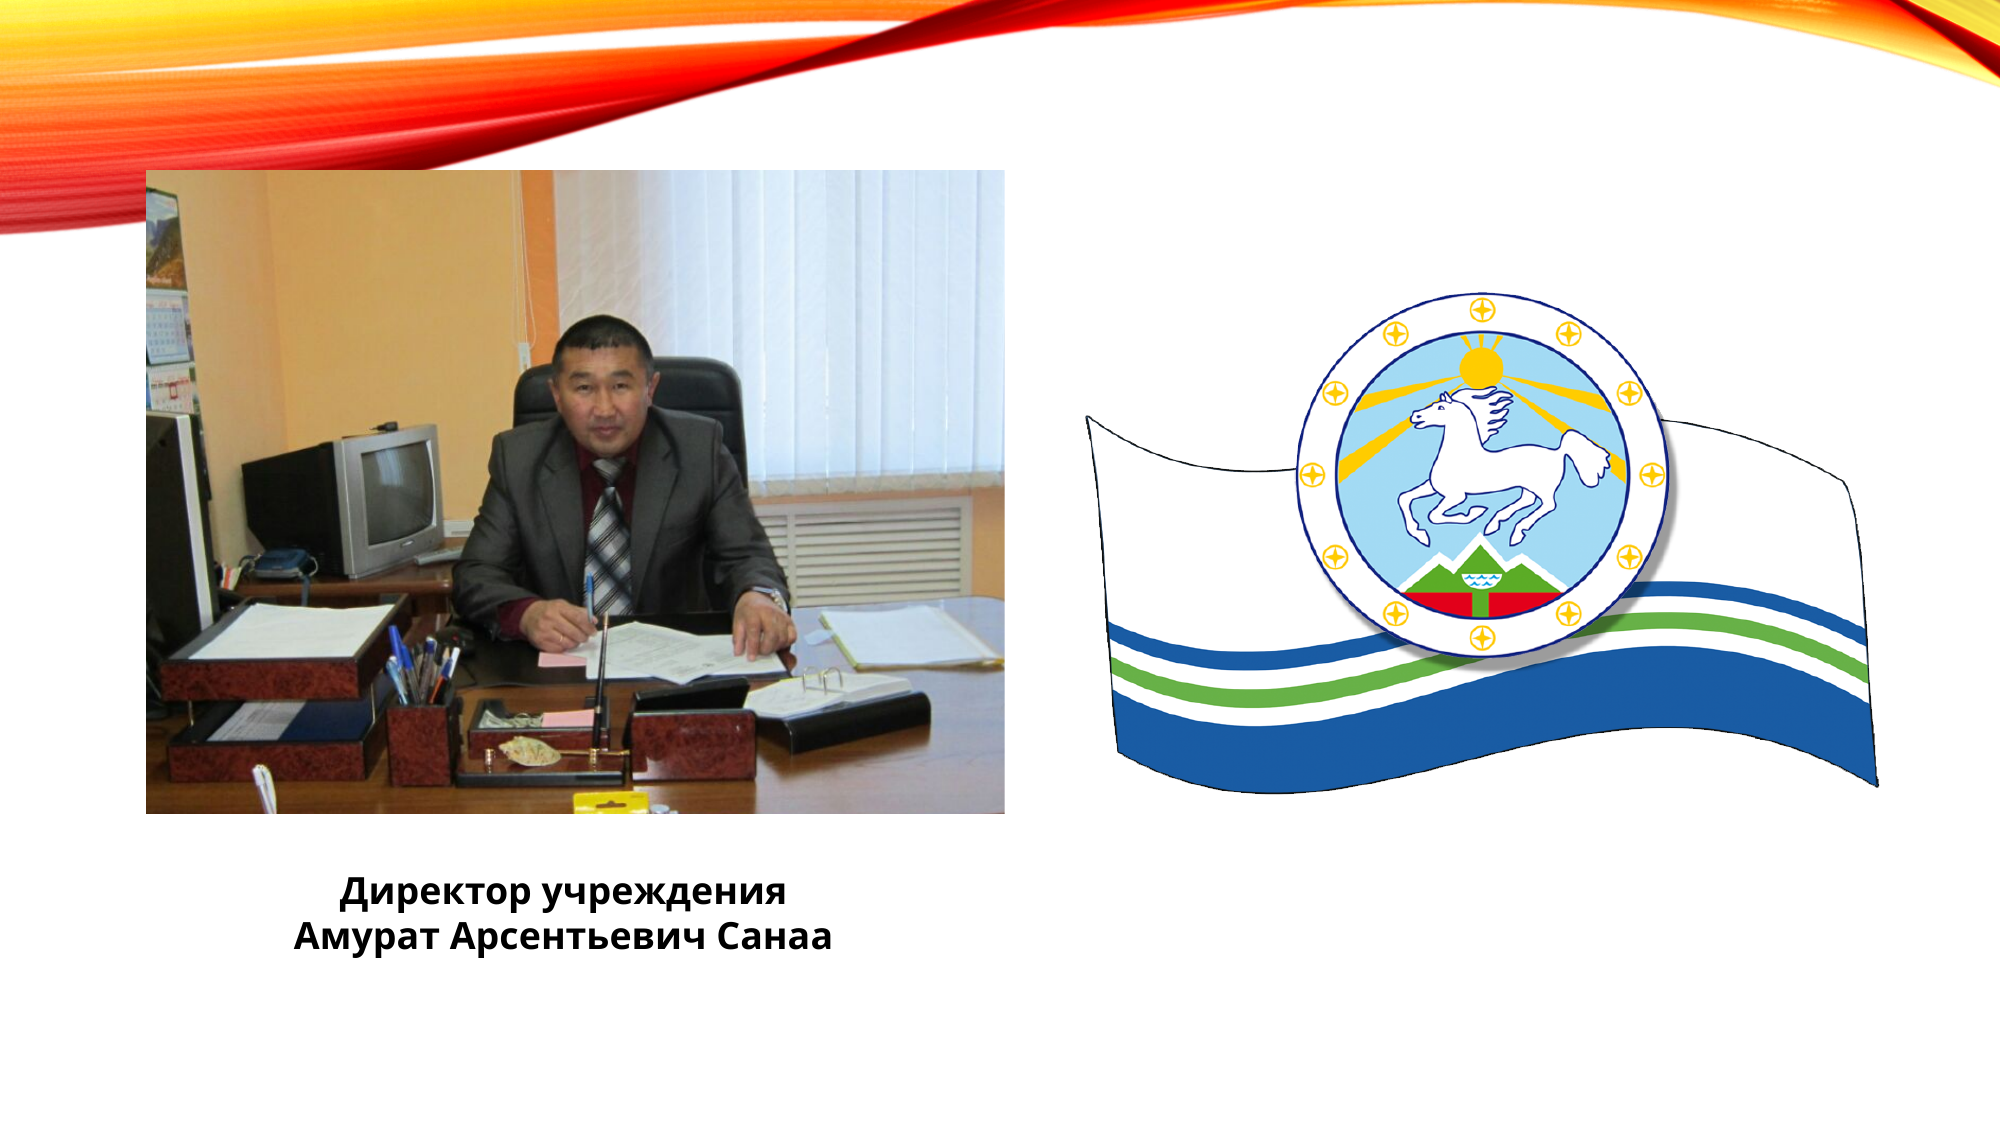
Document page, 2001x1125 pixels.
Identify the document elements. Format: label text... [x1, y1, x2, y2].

picture [1034, 268, 1920, 817]
picture [0, 0, 2000, 814]
text_box Директор учреждения Амурат Арсентьевич Санаа [279, 859, 849, 965]
